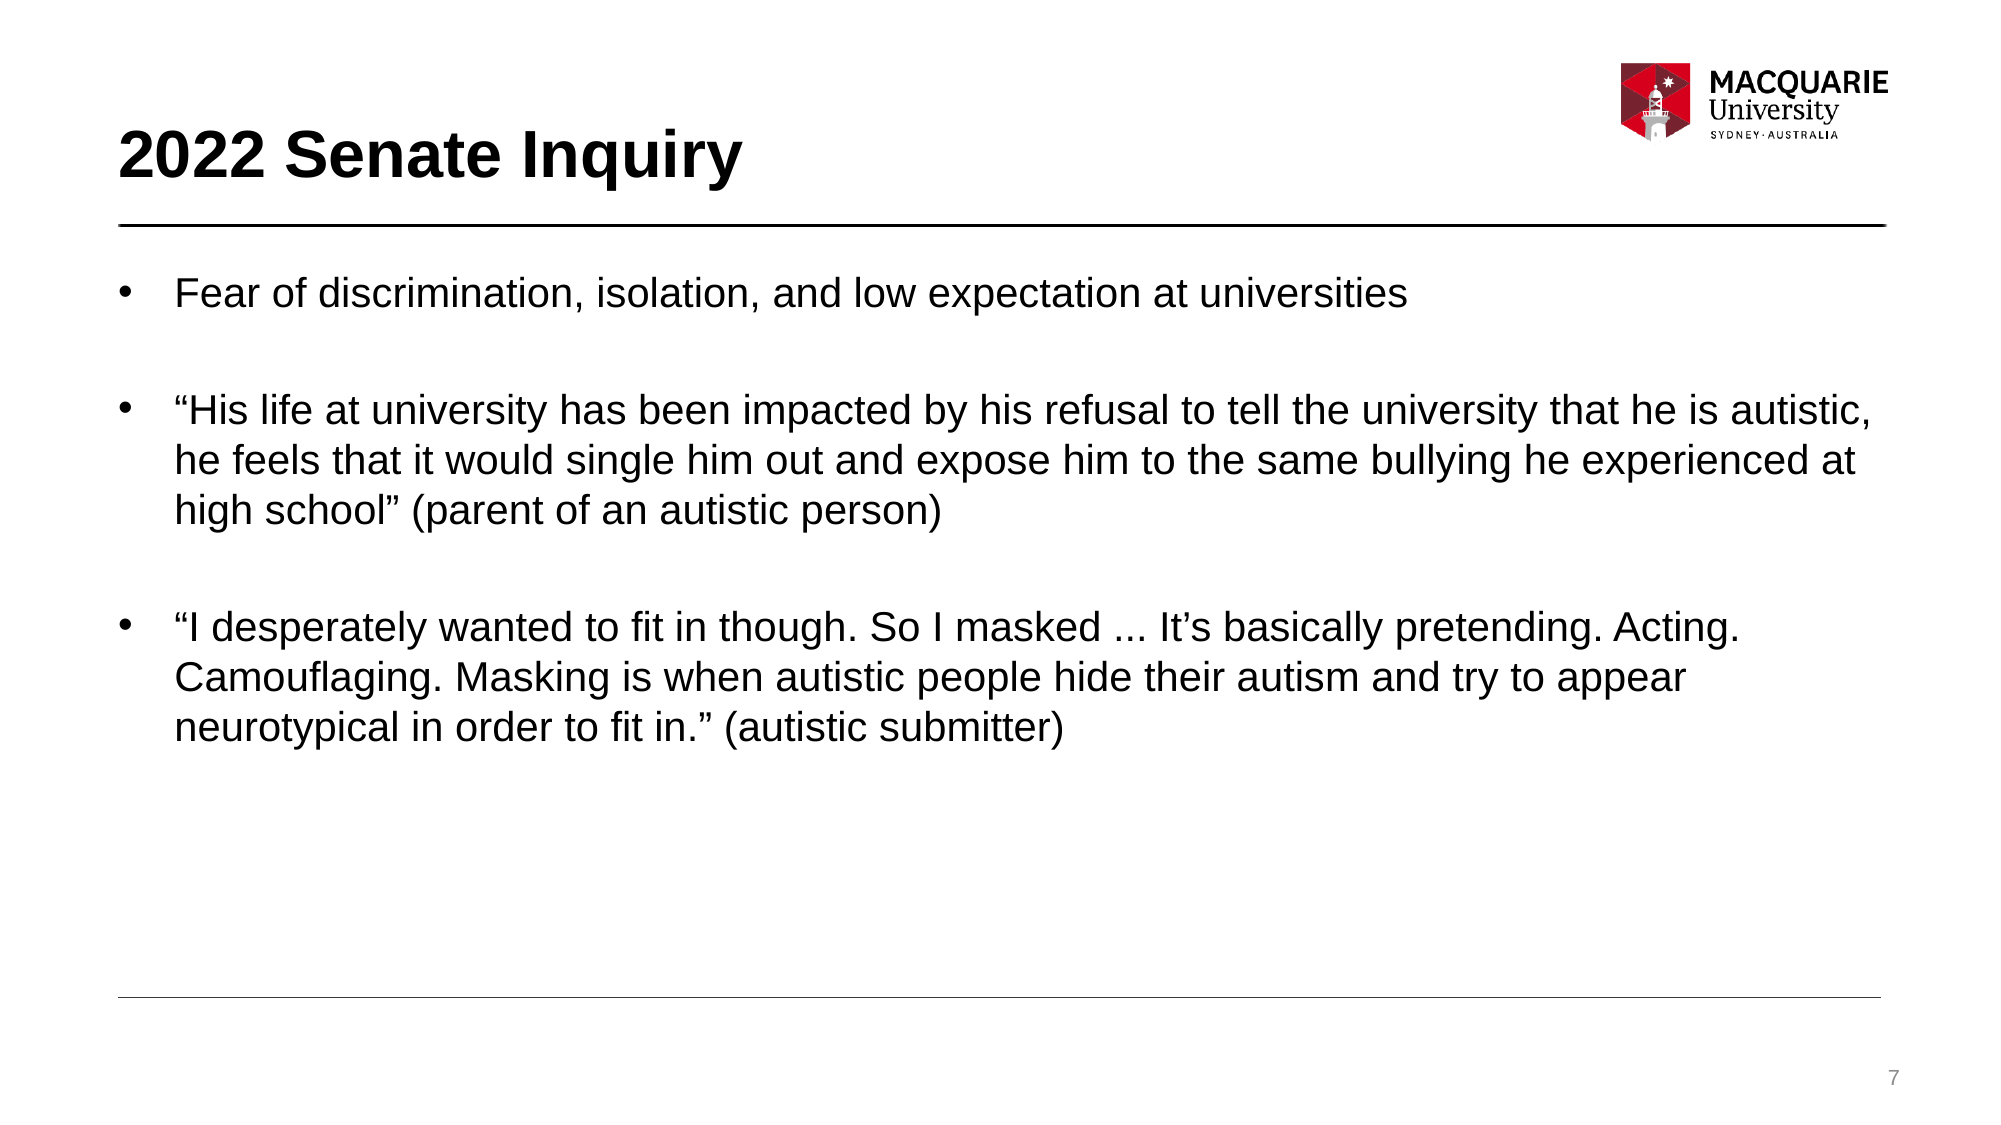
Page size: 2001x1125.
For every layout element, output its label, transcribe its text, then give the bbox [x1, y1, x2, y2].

list Fear of discrimination, isolation, and low expectation at universities “His life at university has been impacted by his refusal to tell the university that he is autistic, he feels that it would single him out and expose him to the same bullying he experienced at high school” (parent of an autistic person) “I desperately wanted to fit in though. So I masked ... It’s basically pretending. Acting. Camouflaging. Masking is when autistic people hide their autism and try to appear neurotypical in order to fit in.” (autistic submitter) [118, 265, 1886, 976]
slide_number 7 [1433, 1046, 1900, 1107]
title 2022 Senate Inquiry [118, 110, 1506, 217]
